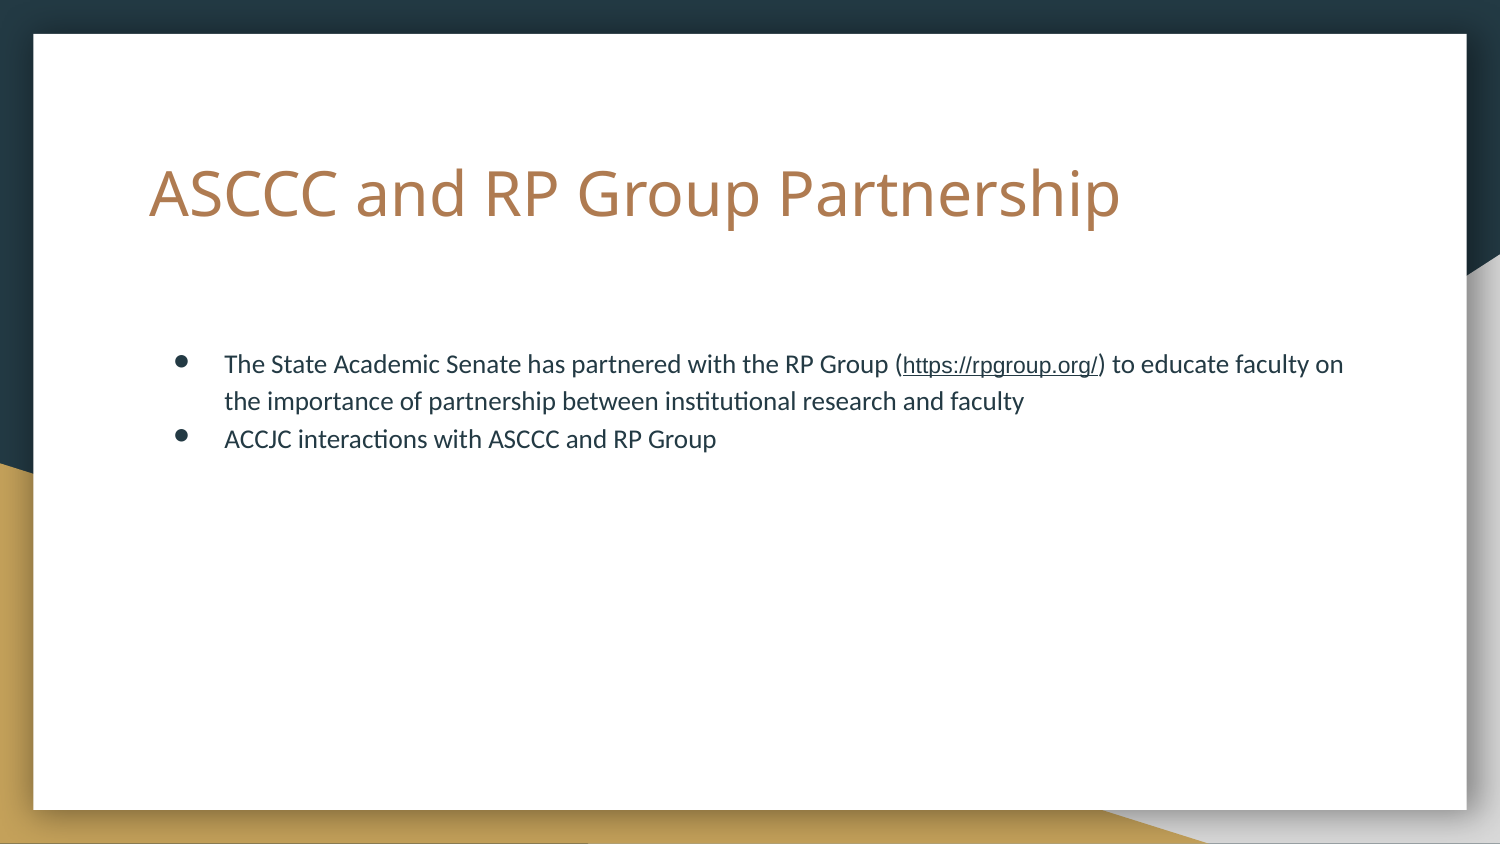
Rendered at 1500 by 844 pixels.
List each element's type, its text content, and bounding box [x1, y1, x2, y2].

title ASCCC and RP Group Partnership [134, 138, 1366, 296]
list The State Academic Senate has partnered with the RP Group (https://rpgroup.org/) to educate faculty on the importance of partnership between institutional research and faculty ACCJC interactions with ASCCC and RP Group [134, 326, 1366, 729]
